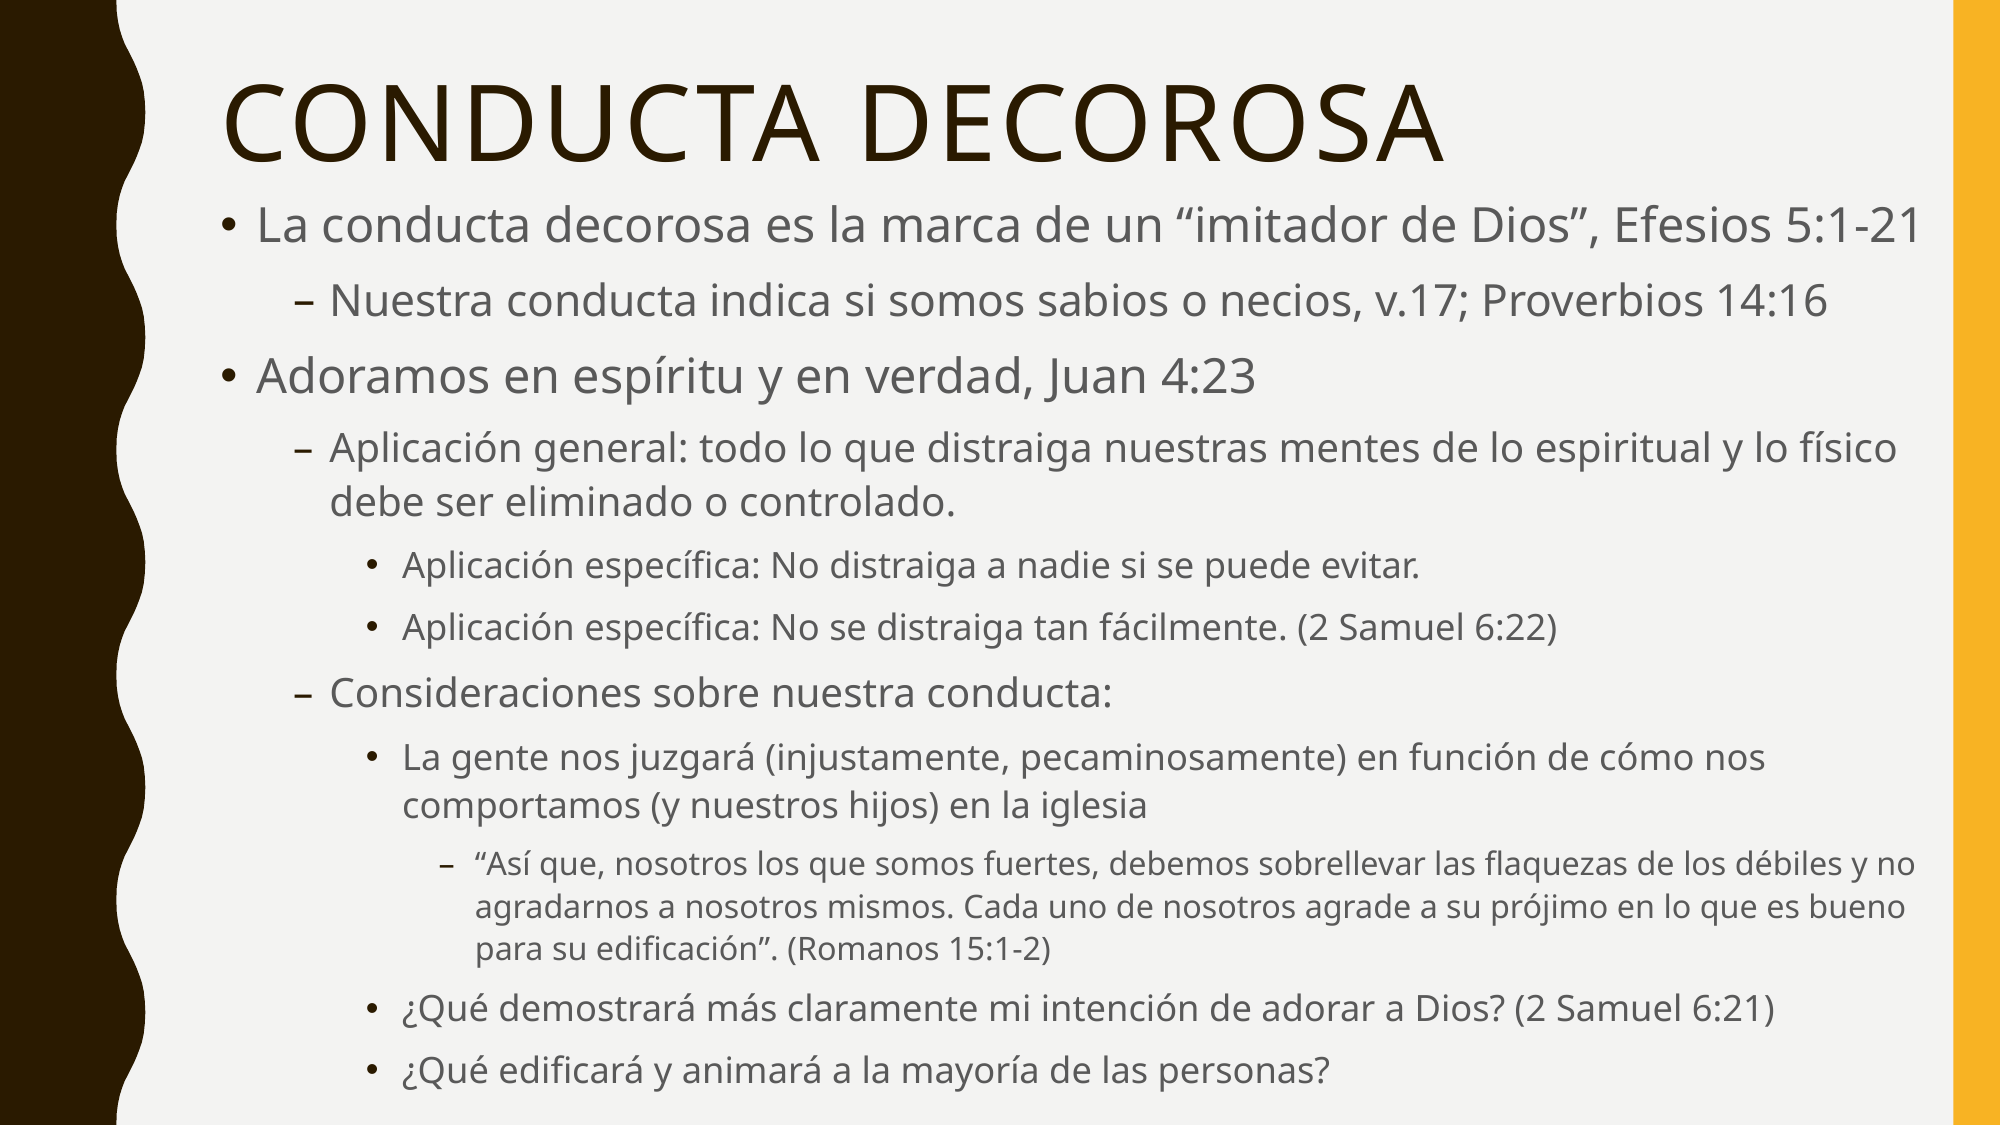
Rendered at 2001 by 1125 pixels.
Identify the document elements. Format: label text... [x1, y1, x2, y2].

list La conducta decorosa es la marca de un “imitador de Dios”, Efesios 5:1-21 Nuestra conducta indica si somos sabios o necios, v.17; Proverbios 14:16 Adoramos en espíritu y en verdad, Juan 4:23 Aplicación general: todo lo que distraiga nuestras mentes de lo espiritual y lo físico debe ser eliminado o controlado. Aplicación específica: No distraiga a nadie si se puede evitar. Aplicación específica: No se distraiga tan fácilmente. (2 Samuel 6:22) Consideraciones sobre nuestra conducta: La gente nos juzgará (injustamente, pecaminosamente) en función de cómo nos comportamos (y nuestros hijos) en la iglesia “Así que, nosotros los que somos fuertes, debemos sobrellevar las flaquezas de los débiles y no agradarnos a nosotros mismos. Cada uno de nosotros agrade a su prójimo en lo que es bueno para su edificación”. (Romanos 15:1-2) ¿Qué demostrará más claramente mi intención de adorar a Dios? (2 Samuel 6:21) ¿Qué edificará y animará a la mayoría de las personas? [205, 181, 1948, 1125]
title CONDUCTA DECOROSA [205, 62, 1976, 209]
